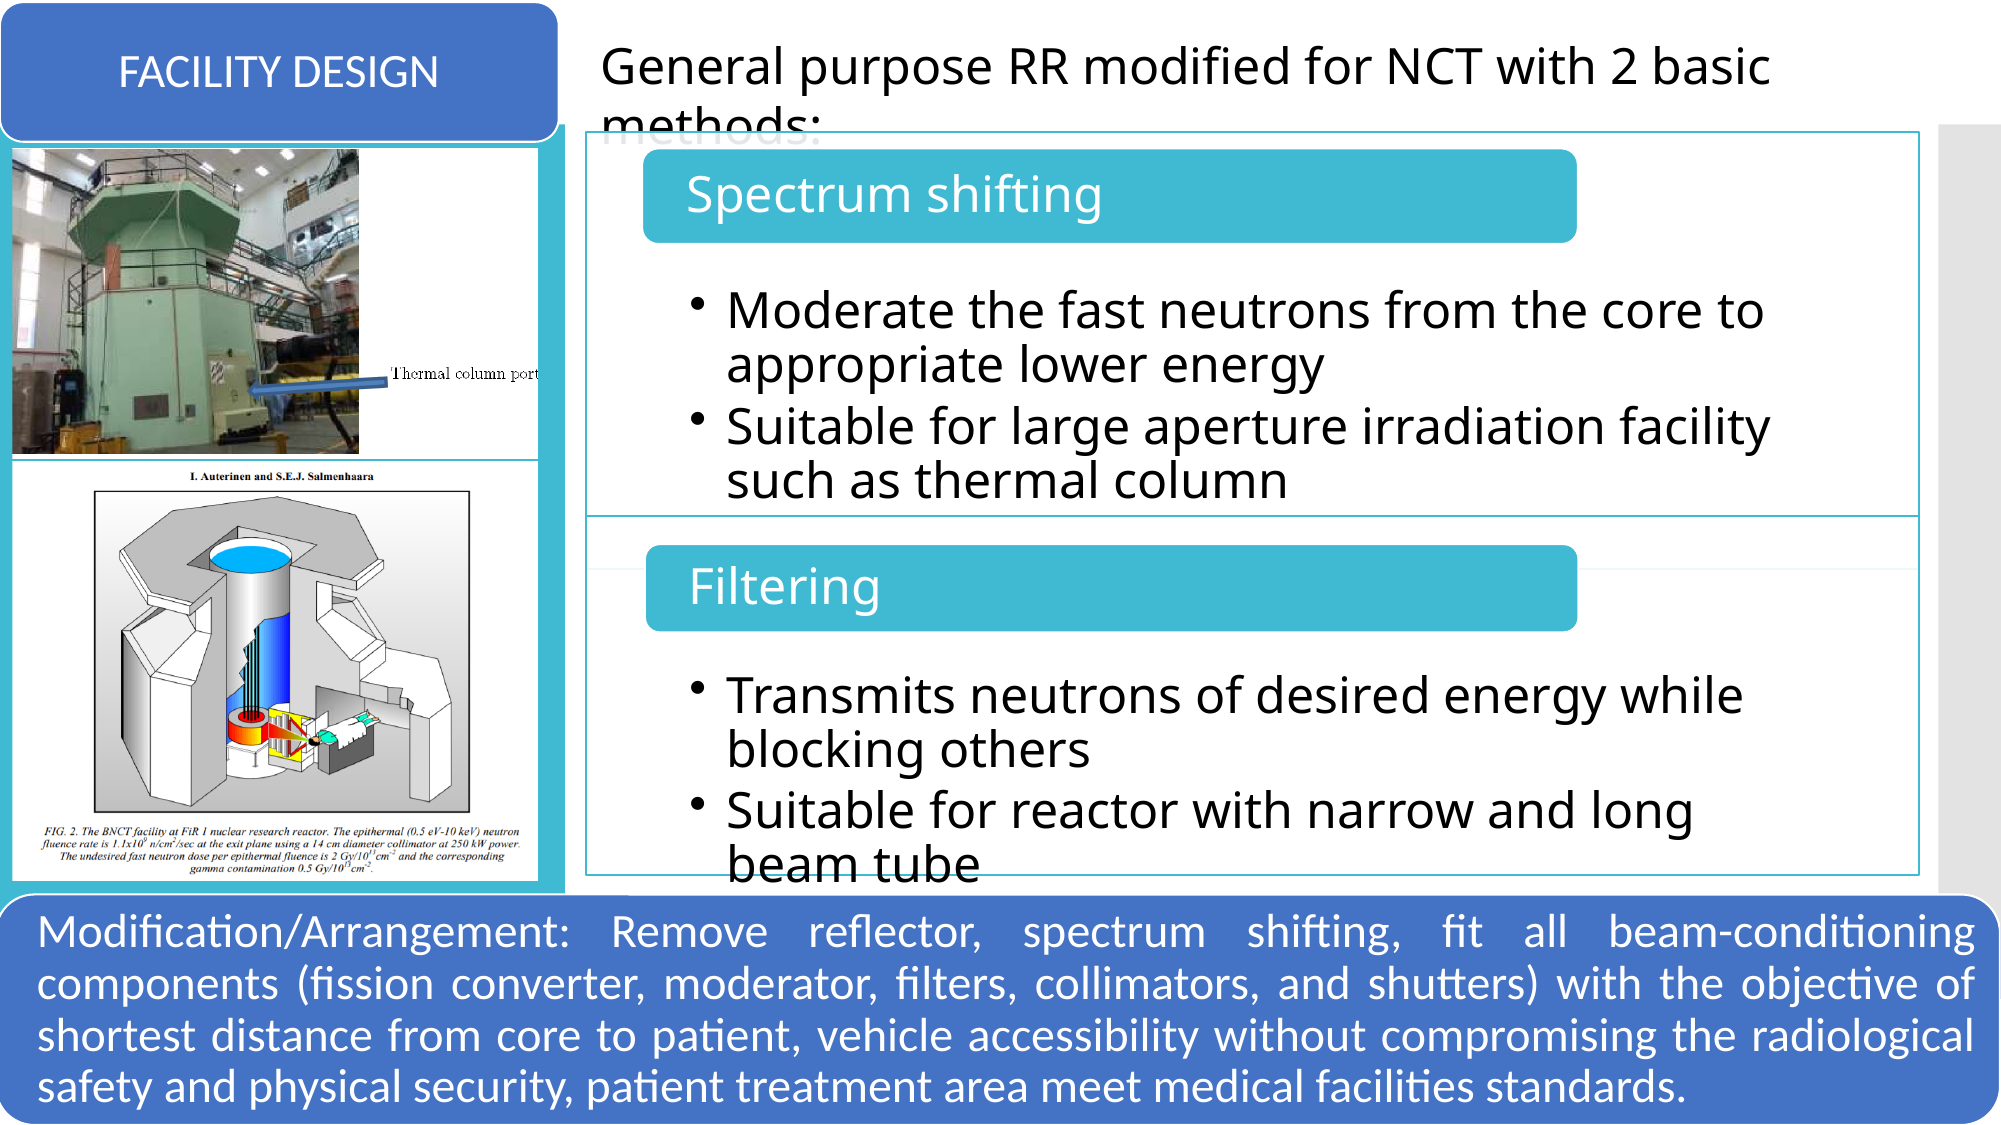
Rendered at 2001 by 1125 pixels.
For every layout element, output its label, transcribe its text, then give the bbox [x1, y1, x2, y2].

picture [12, 460, 539, 881]
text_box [0, 1, 559, 142]
picture [12, 148, 539, 459]
text_box General purpose RR modified for NCT with 2 basic methods: [586, 26, 2000, 162]
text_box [585, 131, 1920, 894]
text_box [0, 894, 2000, 1125]
